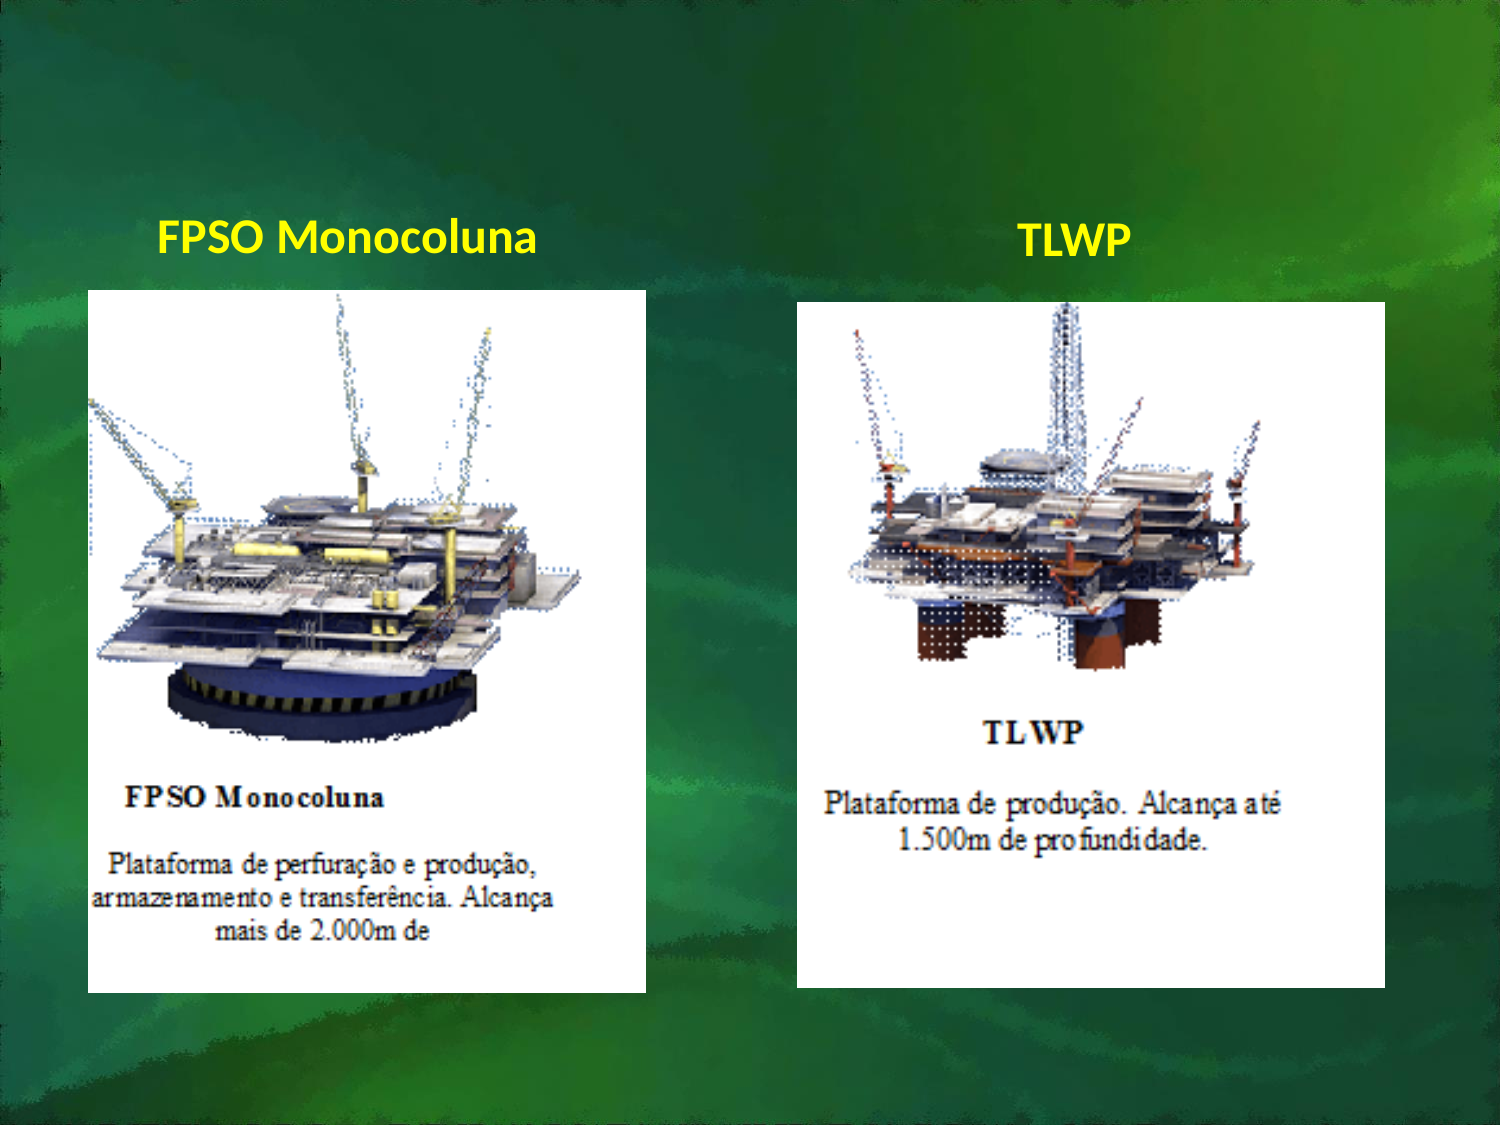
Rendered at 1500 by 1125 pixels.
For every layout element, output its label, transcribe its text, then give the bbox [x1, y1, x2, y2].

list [88, 290, 647, 994]
picture [0, 0, 1500, 1125]
text_box FPSO Monocoluna [135, 196, 561, 271]
text_box TLWP [844, 198, 1306, 274]
